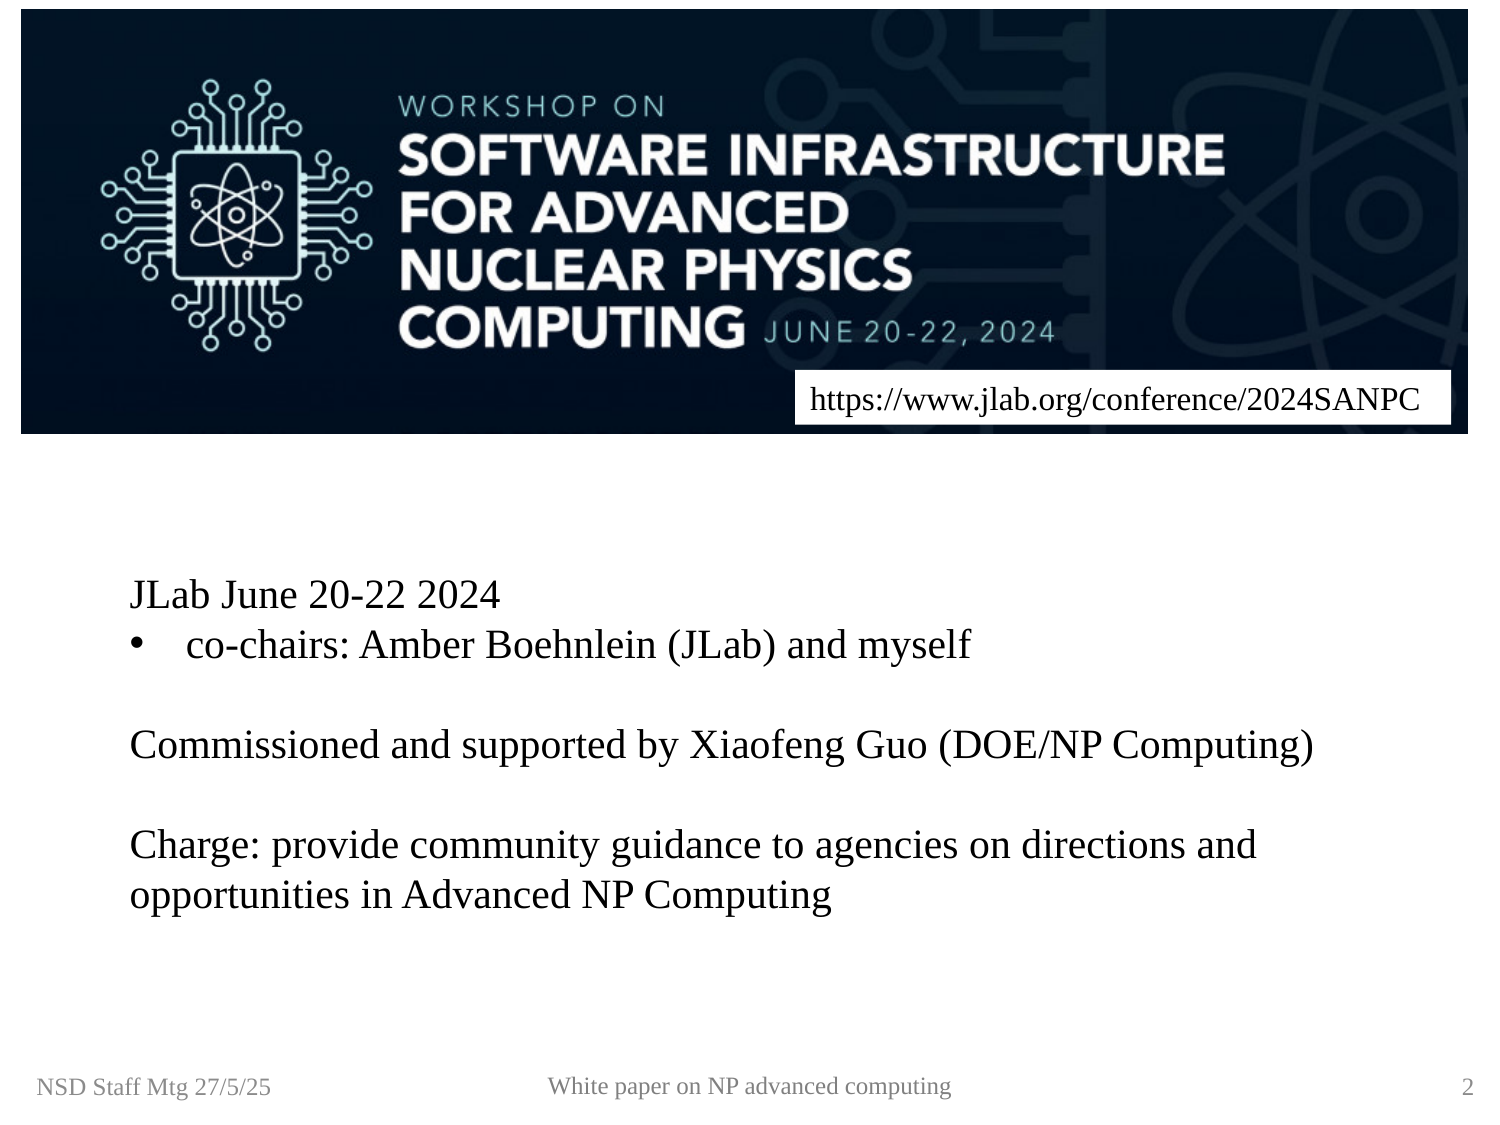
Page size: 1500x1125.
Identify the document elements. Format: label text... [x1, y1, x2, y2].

footer White paper on NP advanced computing [512, 1054, 988, 1115]
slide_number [21, 1055, 424, 1115]
slide_number 2 [1139, 1055, 1490, 1115]
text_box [21, 9, 1469, 435]
text_box JLab June 20-22 2024 co-chairs: Amber Boehnlein (JLab) and myself Commissioned and supported by Xiaofeng Guo (DOE/NP Computing) Charge: provide community guidance to agencies on directions and opportunities in Advanced NP Computing [114, 559, 1442, 925]
